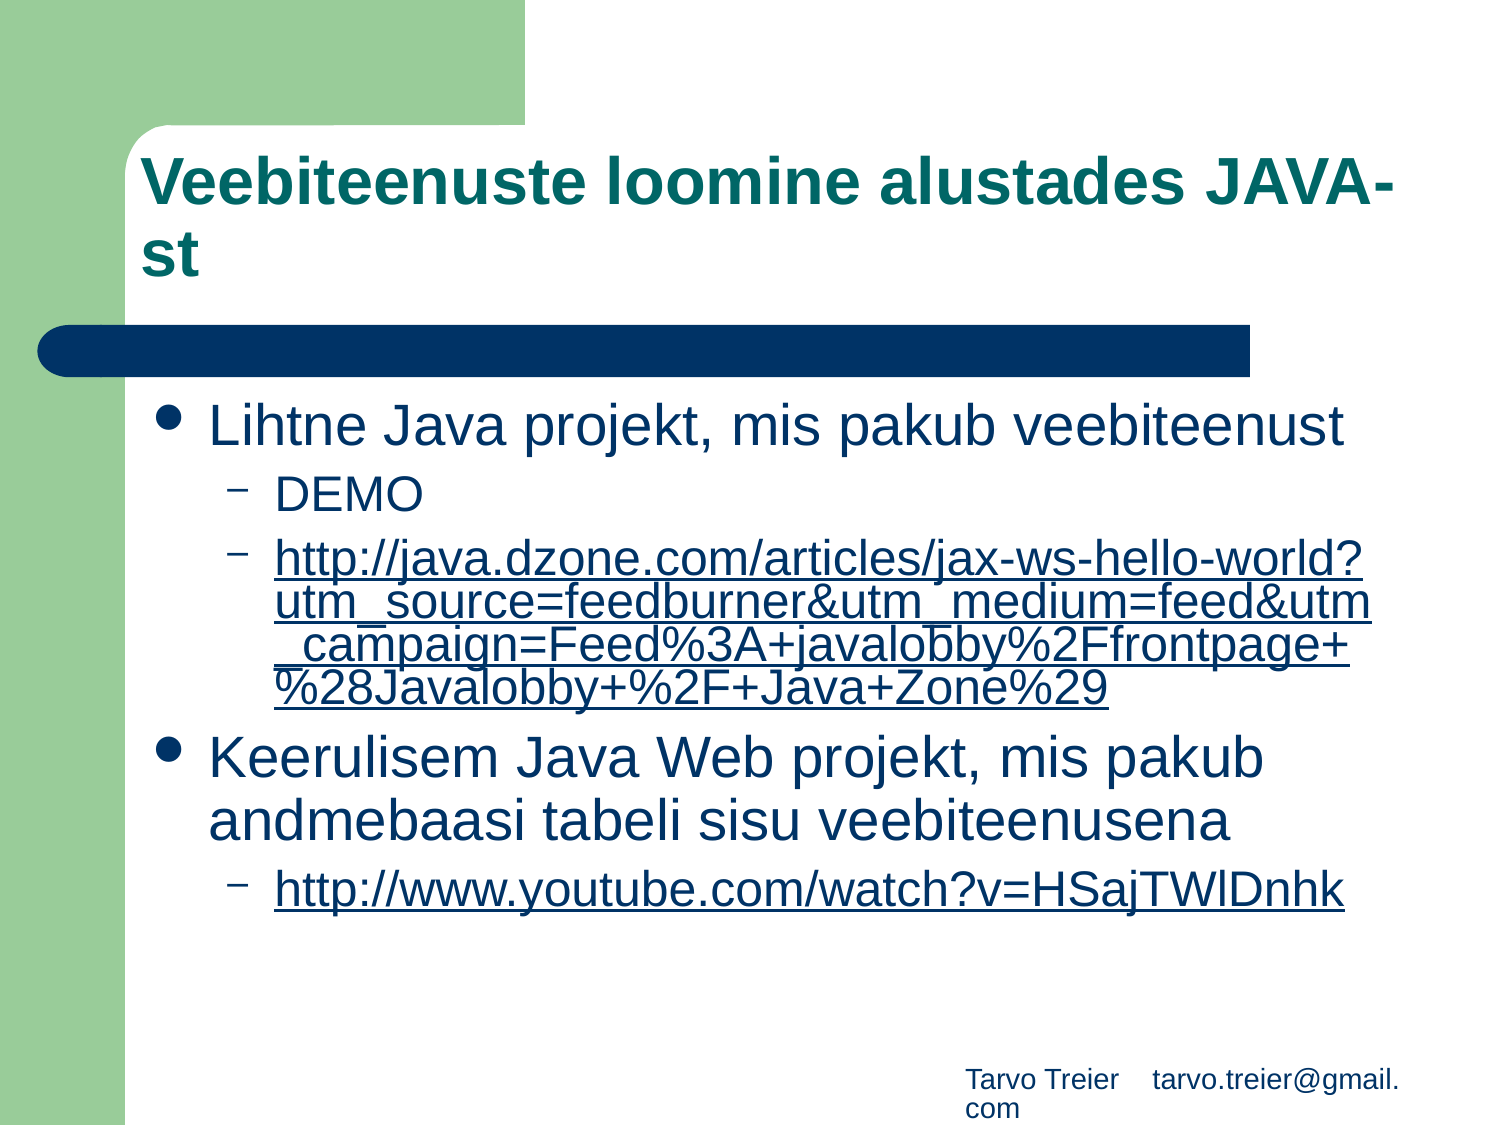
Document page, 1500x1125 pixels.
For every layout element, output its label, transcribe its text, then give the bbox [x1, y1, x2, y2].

title Veebiteenuste loomine alustades JAVA-st [124, 124, 1426, 313]
list Lihtne Java projekt, mis pakub veebiteenust DEMO http://java.dzone.com/articles/jax-ws-hello-world?utm_source=feedburner&utm_medium=feed&utm_campaign=Feed%3A+javalobby%2Ffrontpage+%28Javalobby+%2F+Java+Zone%29 Keerulisem Java Web projekt, mis pakub andmebaasi tabeli sisu veebiteenusena http://www.youtube.com/watch?v=HSajTWlDnhk [137, 387, 1400, 999]
footer Tarvo Treier tarvo.treier@gmail.com [949, 1024, 1426, 1104]
